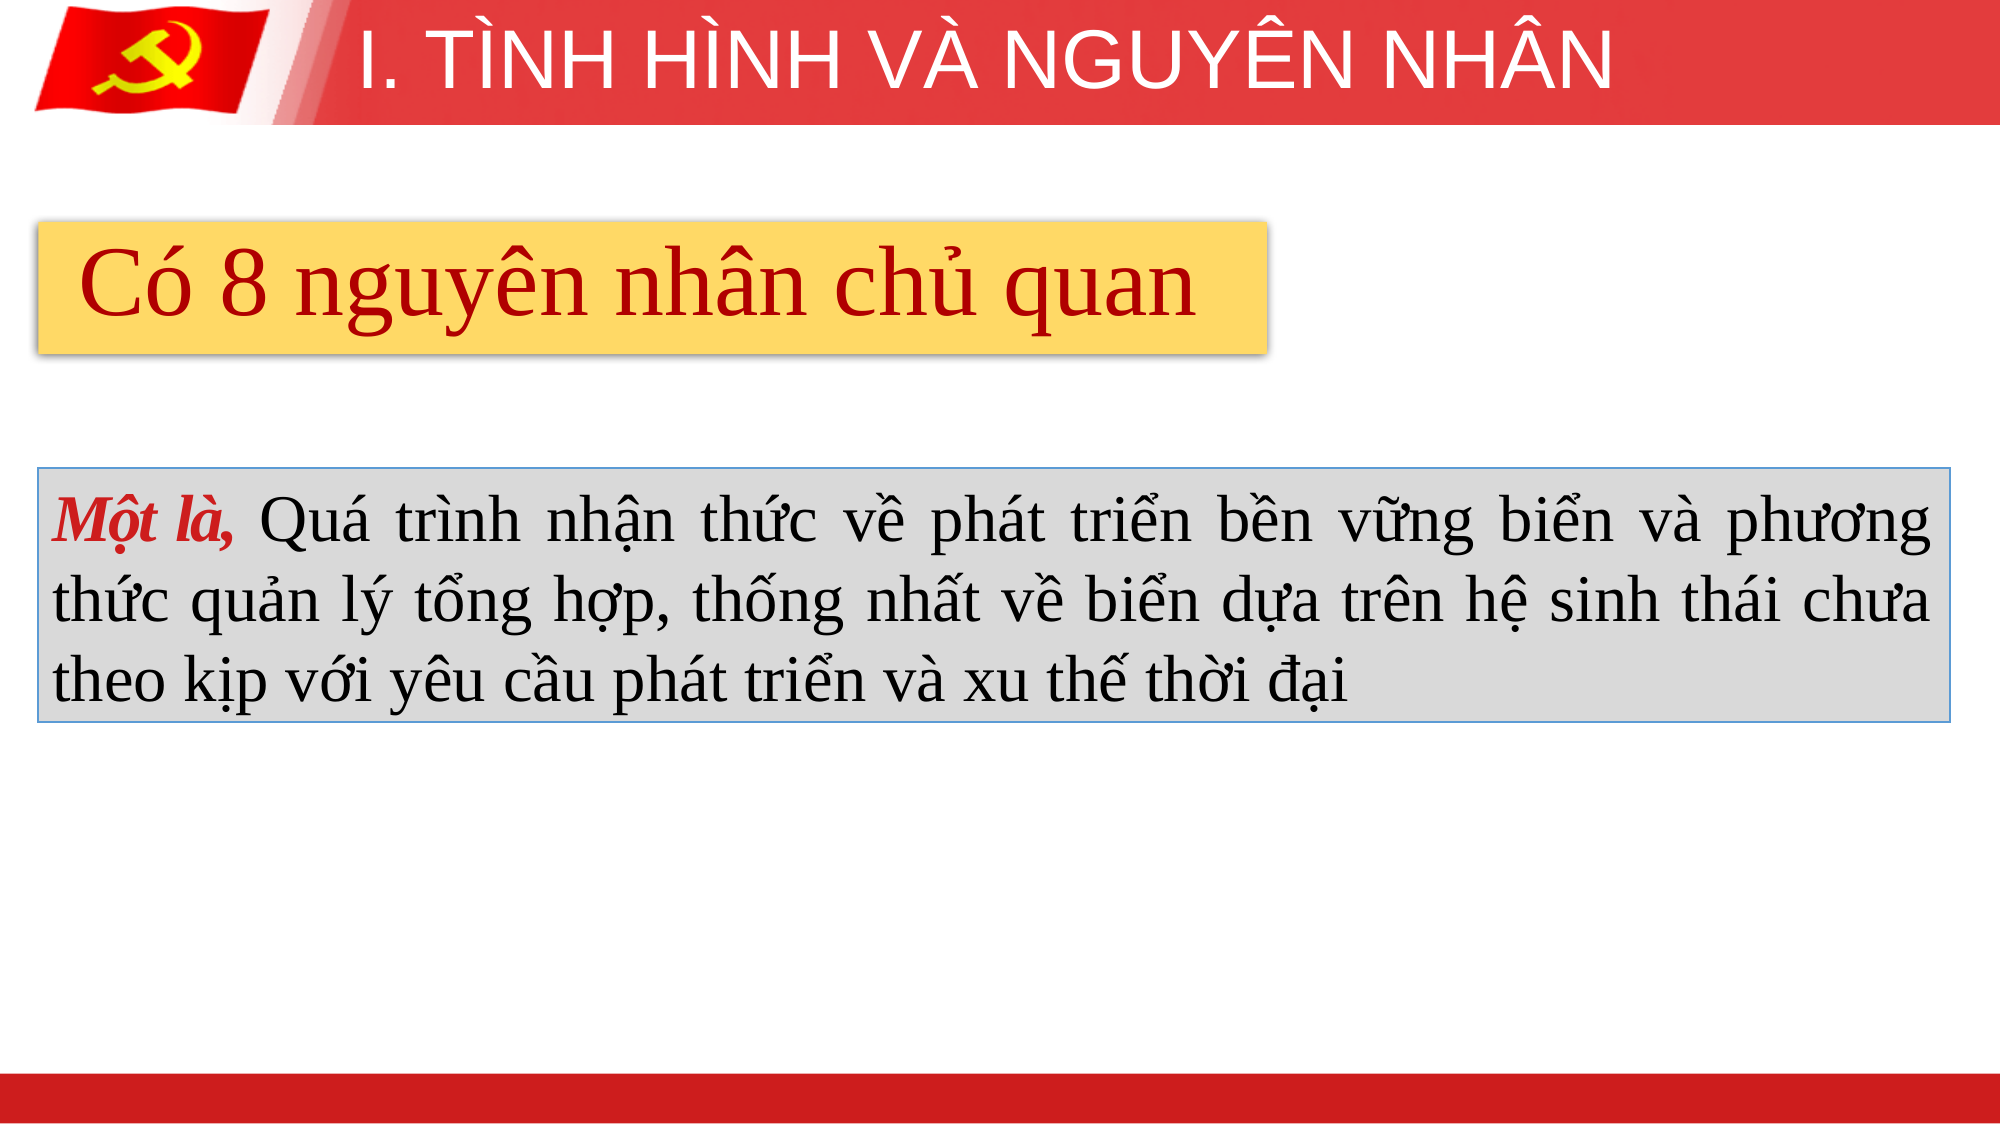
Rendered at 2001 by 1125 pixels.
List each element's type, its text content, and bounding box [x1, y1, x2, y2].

text_box [34, 541, 122, 768]
list Có 8 nguyên nhân chủ quan [38, 221, 1268, 355]
text_box Một là, Quá trình nhận thức về phát triển bền vững biển và phương thức quản lý tổng hợp, thống nhất về biển dựa trên hệ sinh thái chưa theo kịp với yêu cầu phát triển và xu thế thời đại [37, 467, 1951, 723]
picture [0, 0, 340, 125]
title I. TÌNH HÌNH VÀ NGUYÊN NHÂN [340, 0, 2000, 128]
